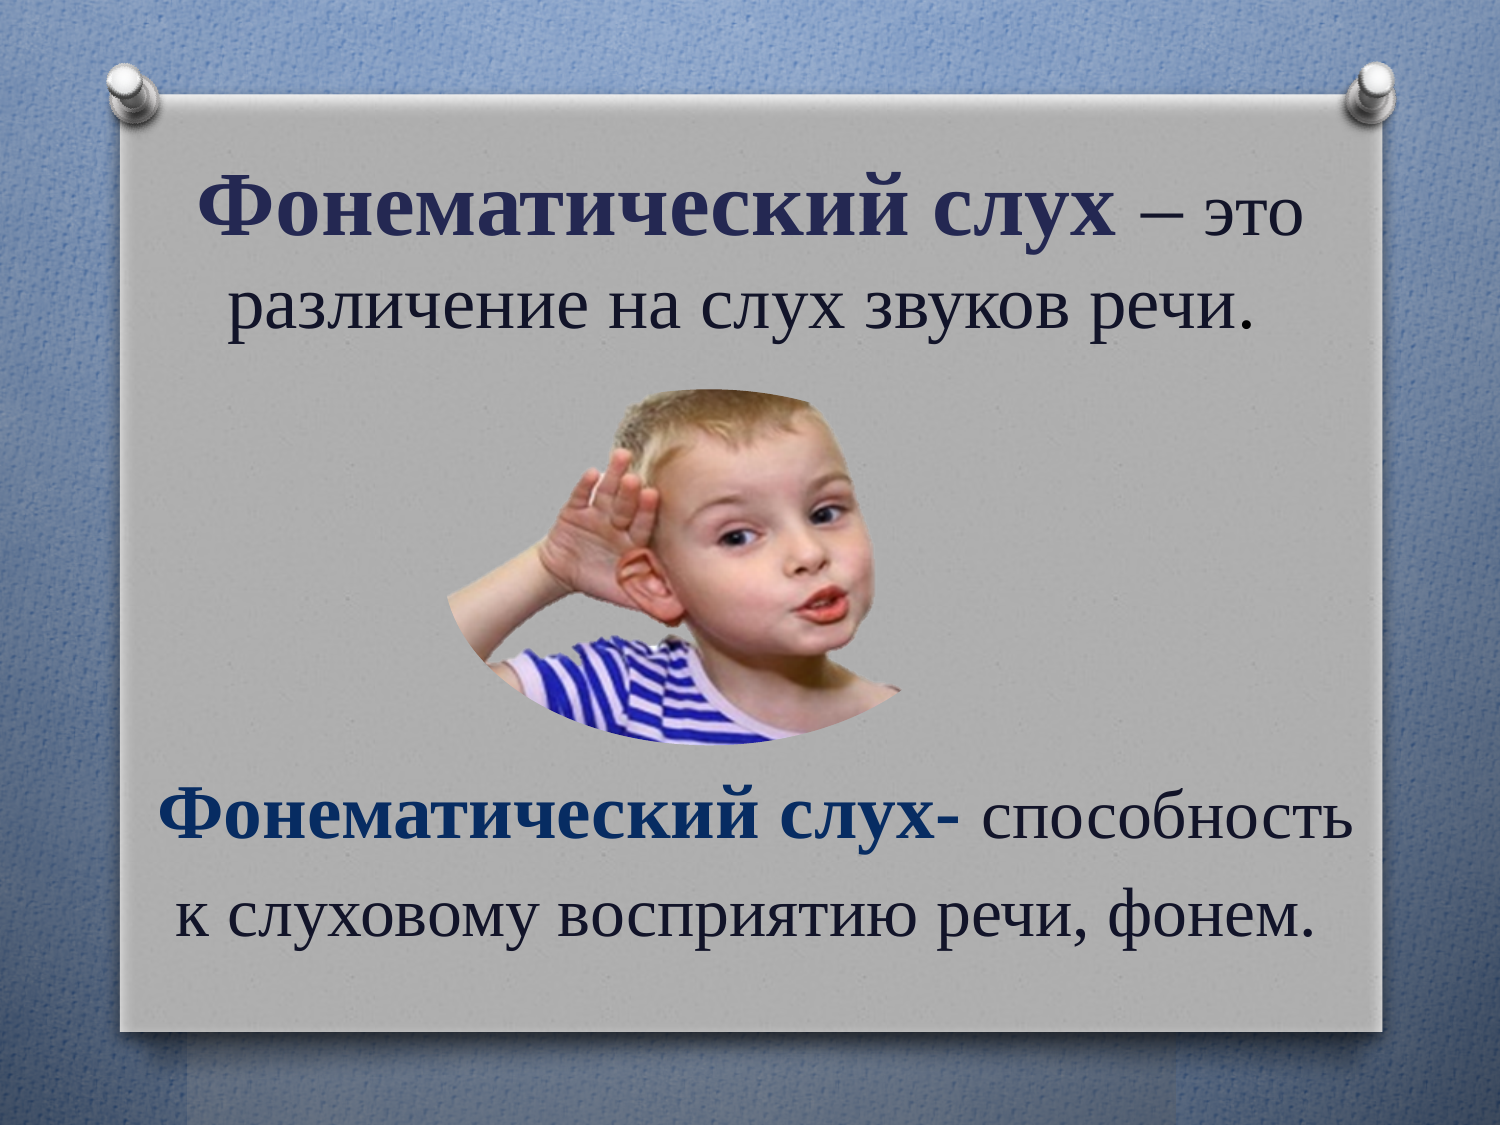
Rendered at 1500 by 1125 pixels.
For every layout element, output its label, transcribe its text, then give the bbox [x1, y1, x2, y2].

title Фонематический слух – это различение на слух звуков речи. [179, 78, 1323, 410]
picture [1317, 35, 1439, 156]
picture [75, 29, 198, 153]
list Фонематический слух- способность к слуховому восприятию речи, фонем. [123, 739, 1388, 1035]
picture [443, 389, 976, 746]
